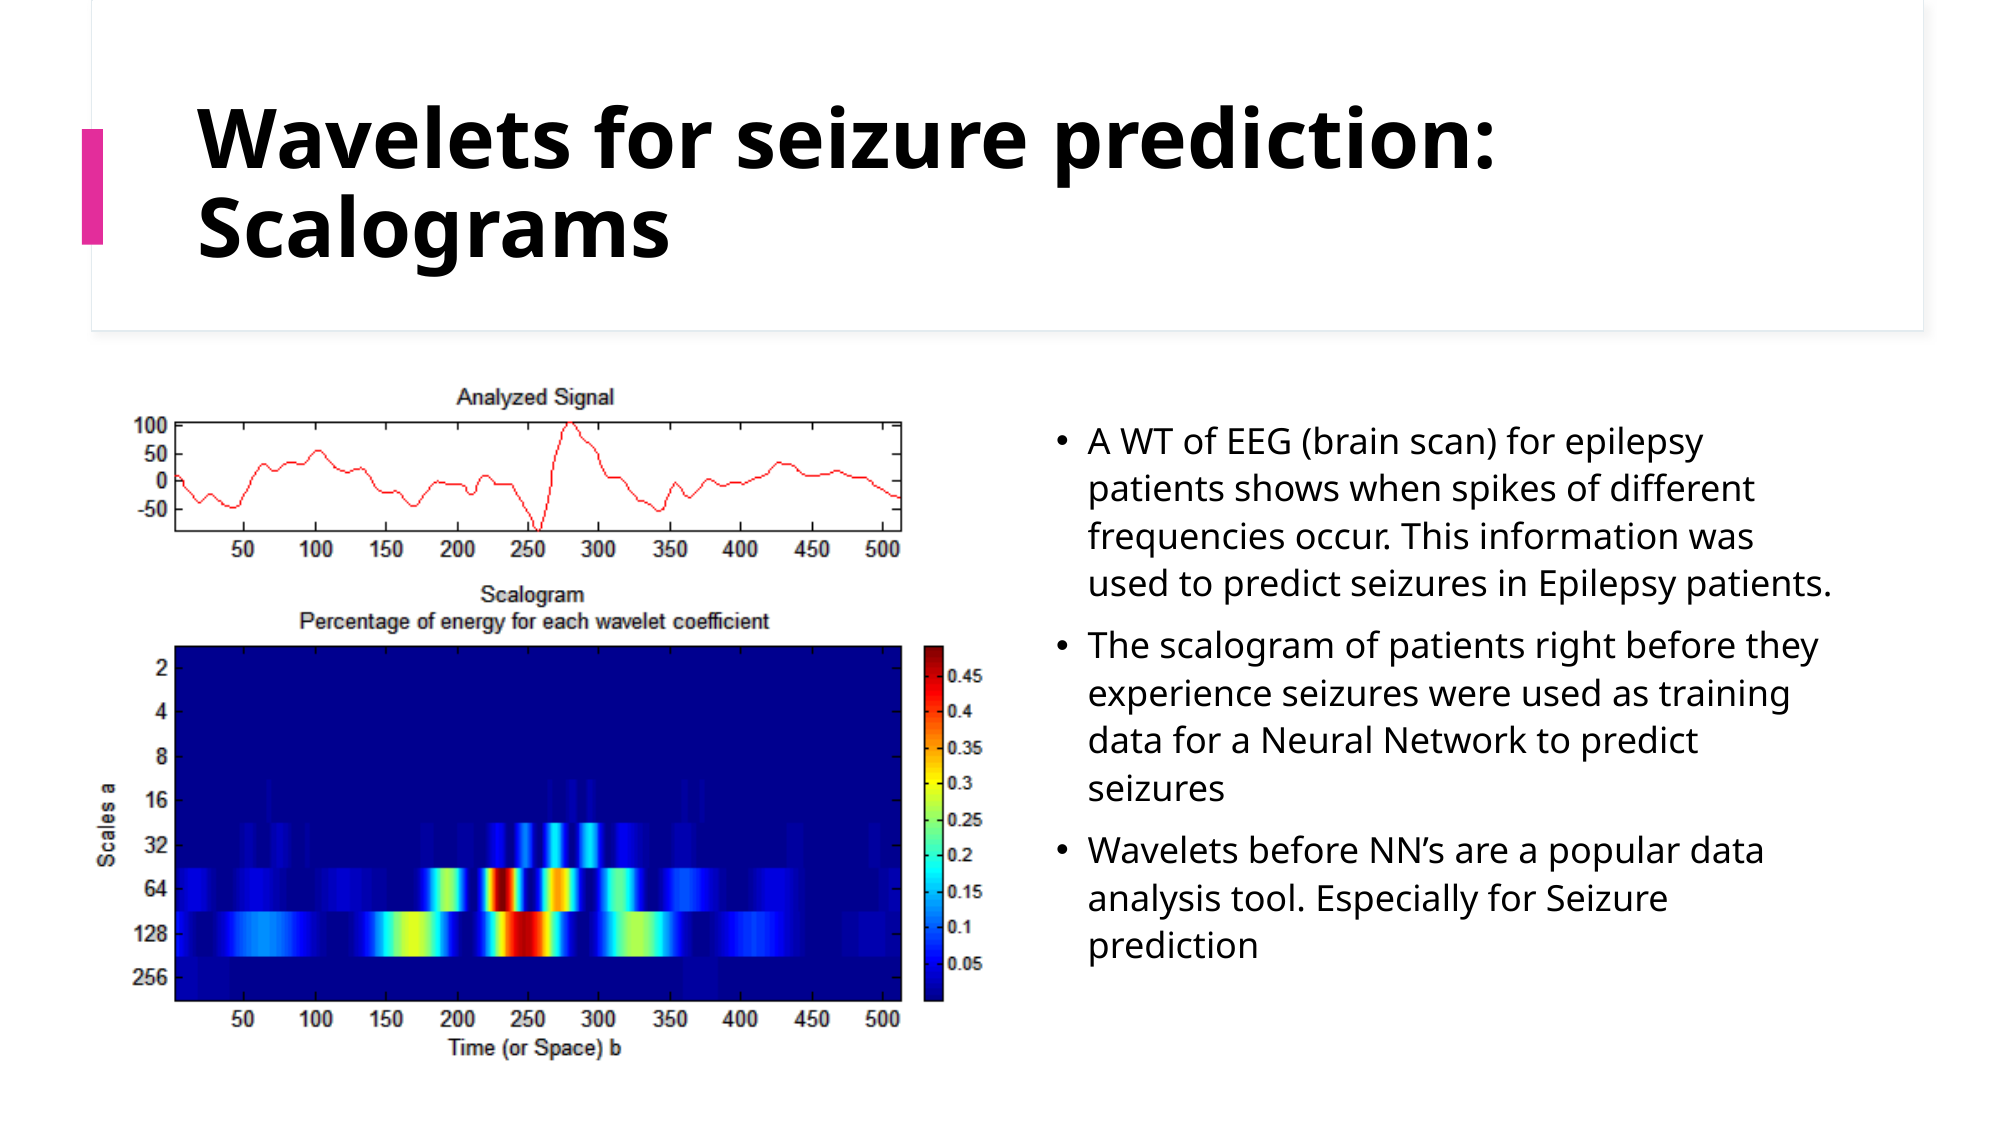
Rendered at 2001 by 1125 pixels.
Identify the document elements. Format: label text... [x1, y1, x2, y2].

title Wavelets for seizure prediction: Scalograms [183, 90, 1851, 284]
list A WT of EEG (brain scan) for epilepsy patients shows when spikes of different frequencies occur. This information was used to predict seizures in Epilepsy patients. The scalogram of patients right before they experience seizures were used as training data for a Neural Network to predict seizures Wavelets before NN’s are a popular data analysis tool. Especially for Seizure prediction [1041, 406, 1851, 1013]
picture [81, 370, 991, 1074]
